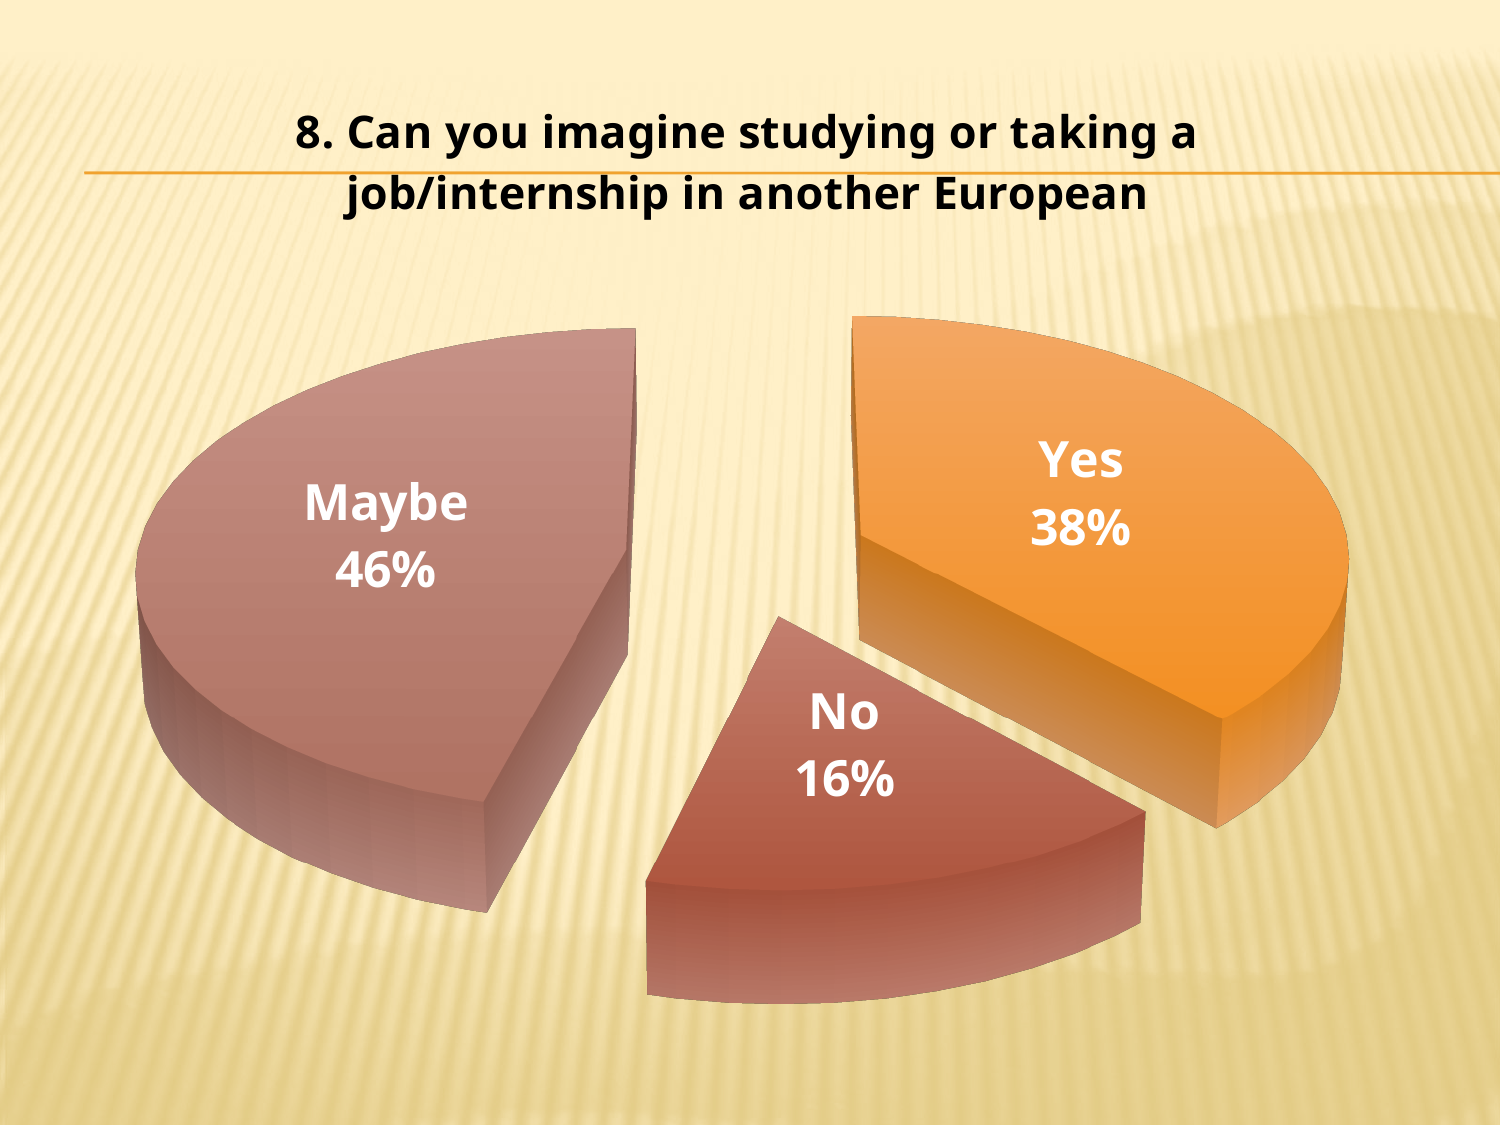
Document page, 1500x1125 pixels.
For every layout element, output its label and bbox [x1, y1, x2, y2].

chart [34, 58, 1461, 1057]
